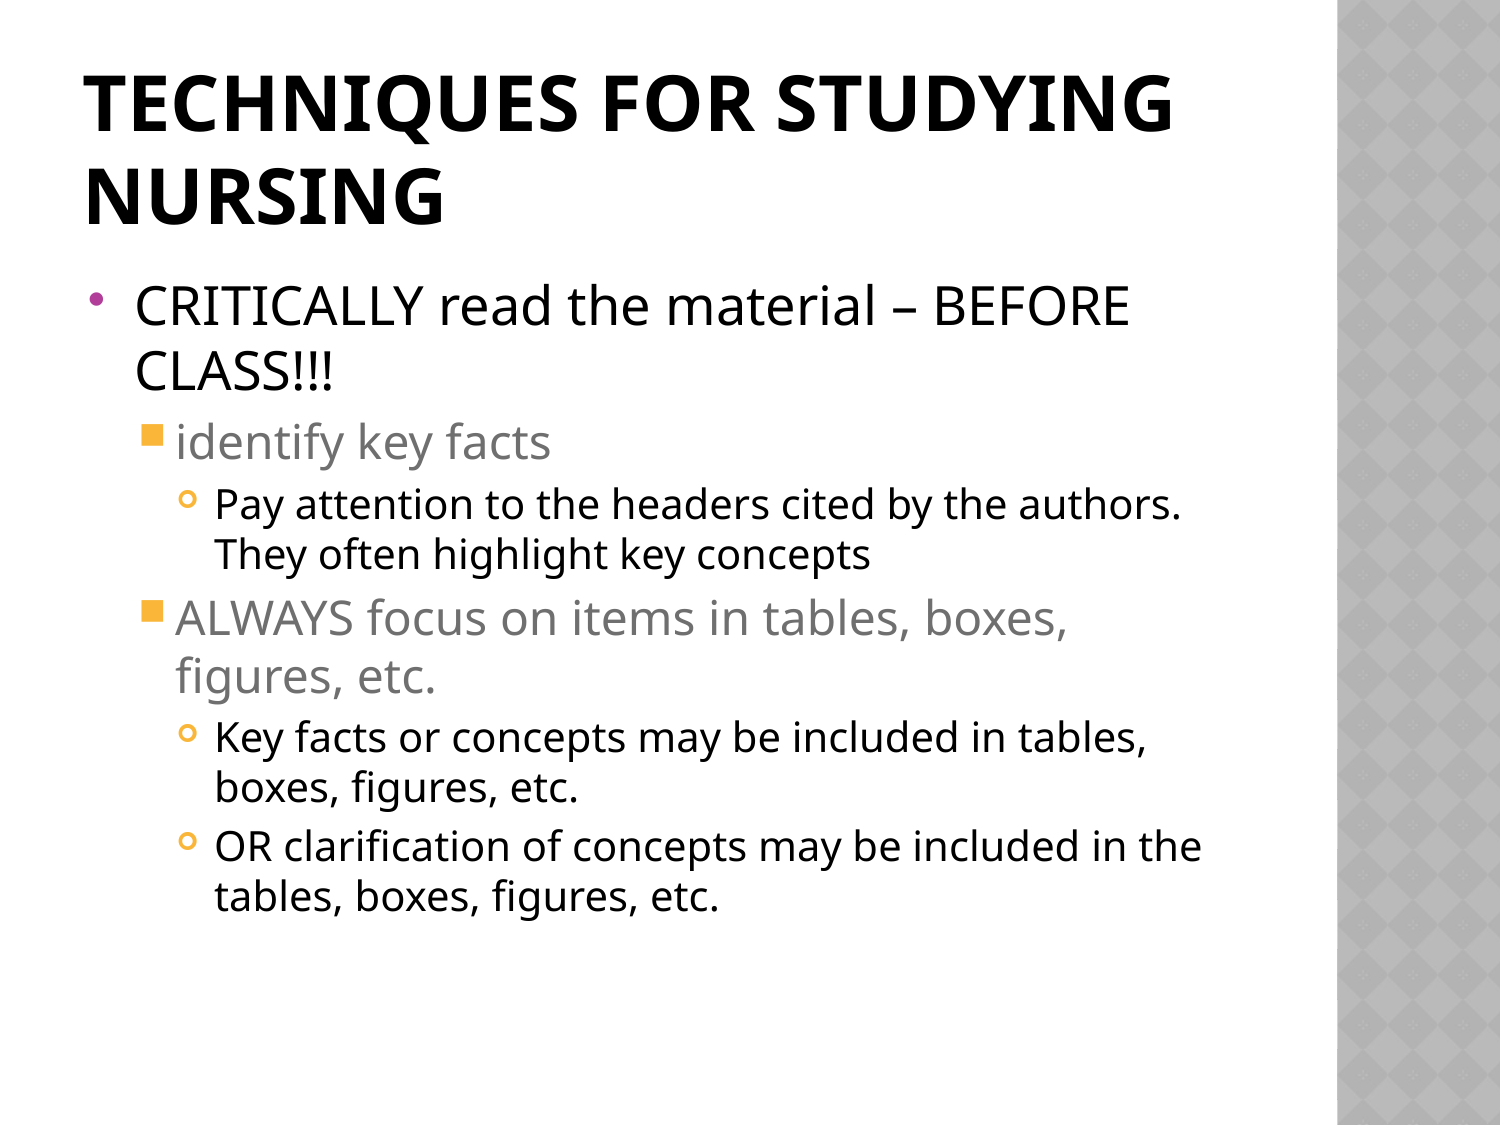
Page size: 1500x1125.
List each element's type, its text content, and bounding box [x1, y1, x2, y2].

title Techniques for Studying Nursing [75, 52, 1263, 240]
list CRITICALLY read the material – BEFORE CLASS!!! identify key facts Pay attention to the headers cited by the authors. They often highlight key concepts ALWAYS focus on items in tables, boxes, figures, etc. Key facts or concepts may be included in tables, boxes, figures, etc. OR clarification of concepts may be included in the tables, boxes, figures, etc. [75, 264, 1263, 1059]
